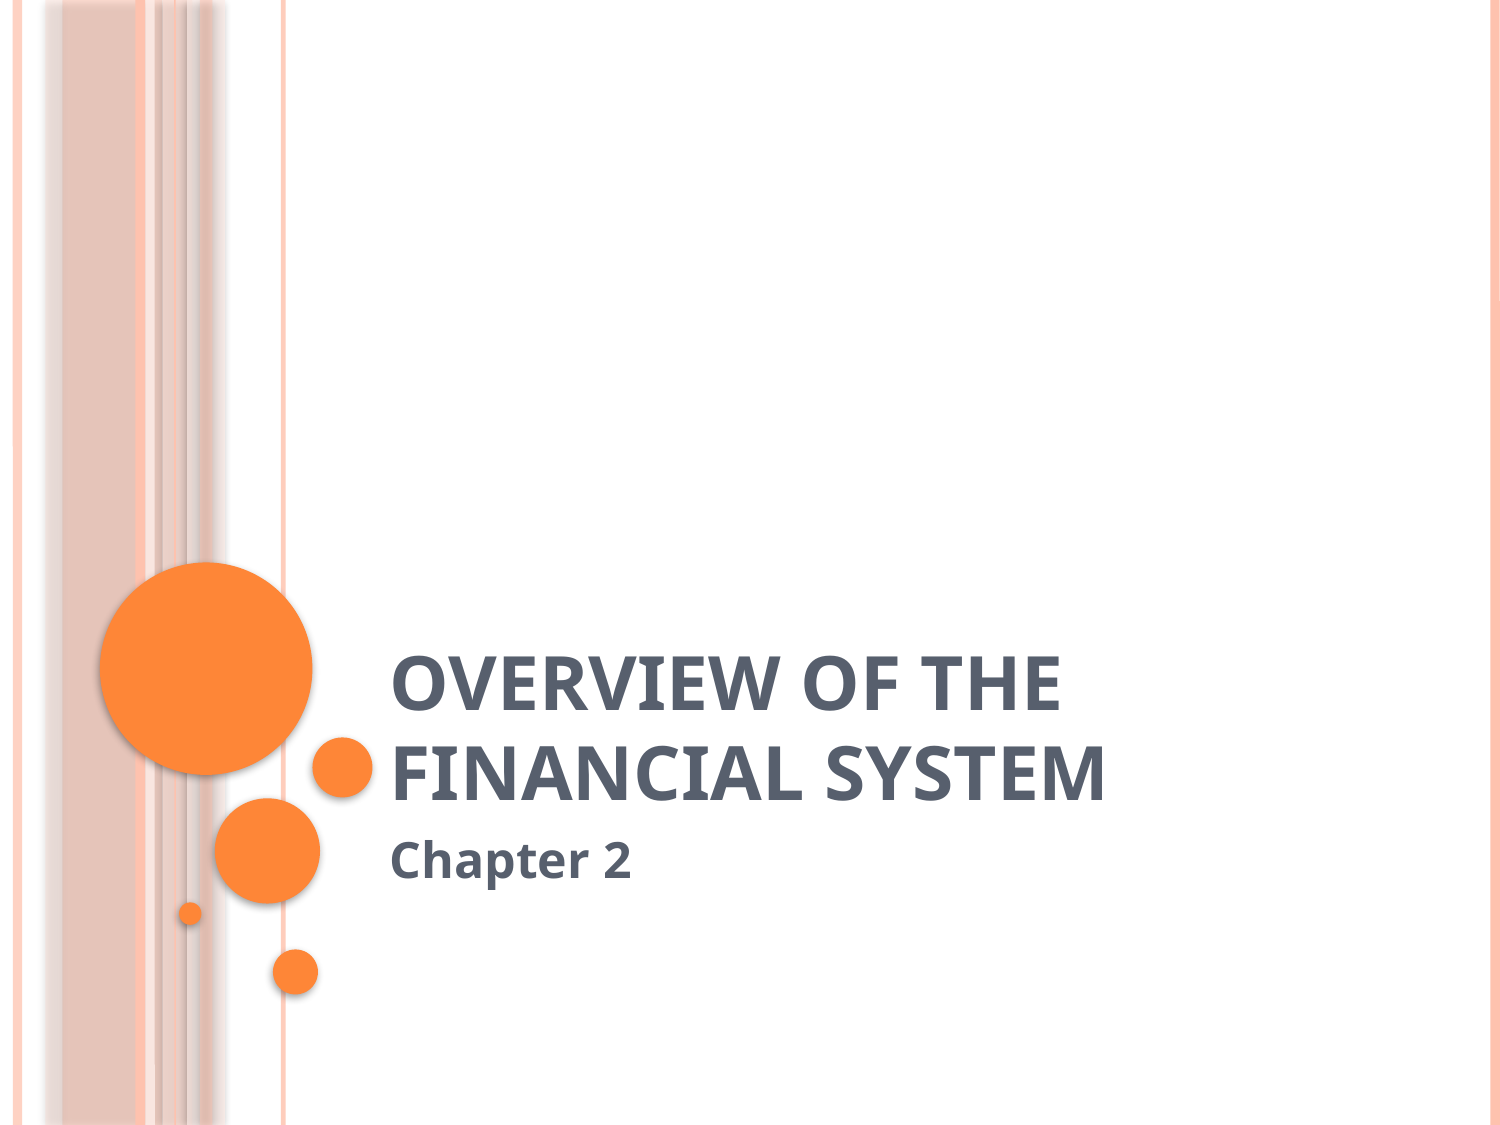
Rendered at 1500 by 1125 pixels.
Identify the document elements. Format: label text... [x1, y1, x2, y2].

subtitle Chapter 2 [375, 820, 1388, 1046]
title Overview of the financial system [375, 512, 1388, 820]
